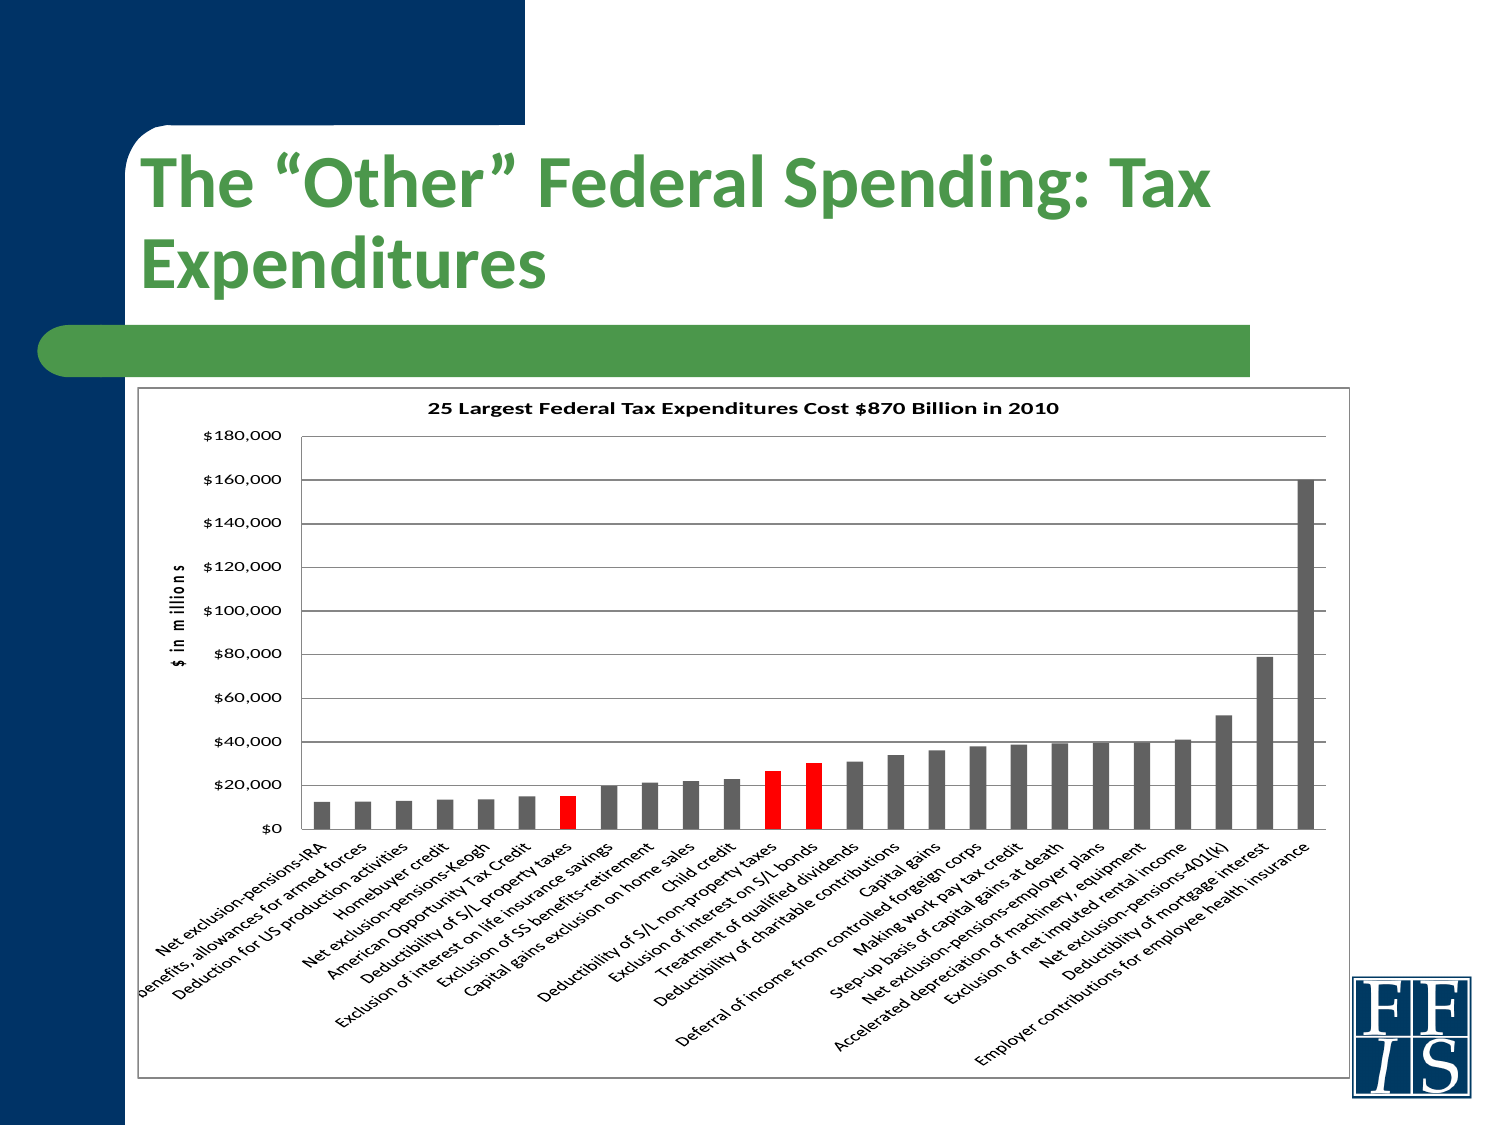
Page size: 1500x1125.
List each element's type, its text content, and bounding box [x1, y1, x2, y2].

title The “Other” Federal Spending: Tax Expenditures [125, 125, 1425, 313]
picture [137, 387, 1474, 1101]
